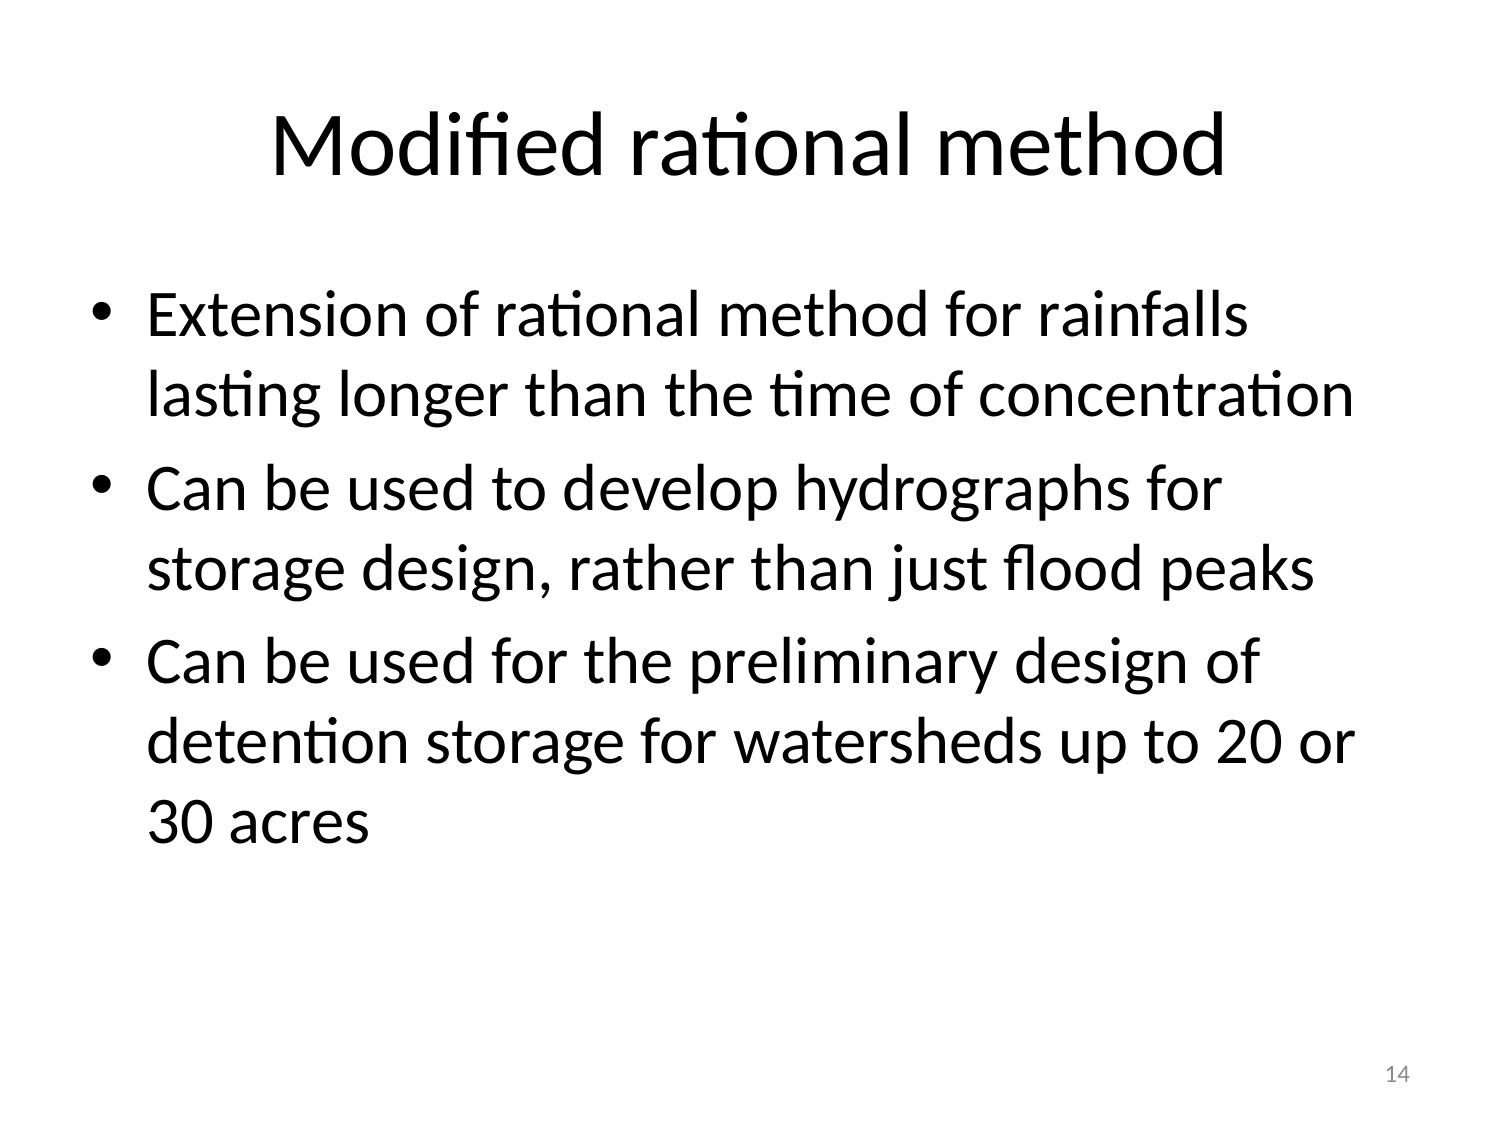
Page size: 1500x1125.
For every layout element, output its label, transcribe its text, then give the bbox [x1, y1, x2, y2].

slide_number 14 [1074, 1042, 1425, 1103]
title Modified rational method [75, 45, 1425, 233]
list Extension of rational method for rainfalls lasting longer than the time of concentration Can be used to develop hydrographs for storage design, rather than just flood peaks Can be used for the preliminary design of detention storage for watersheds up to 20 or 30 acres [75, 262, 1425, 1005]
